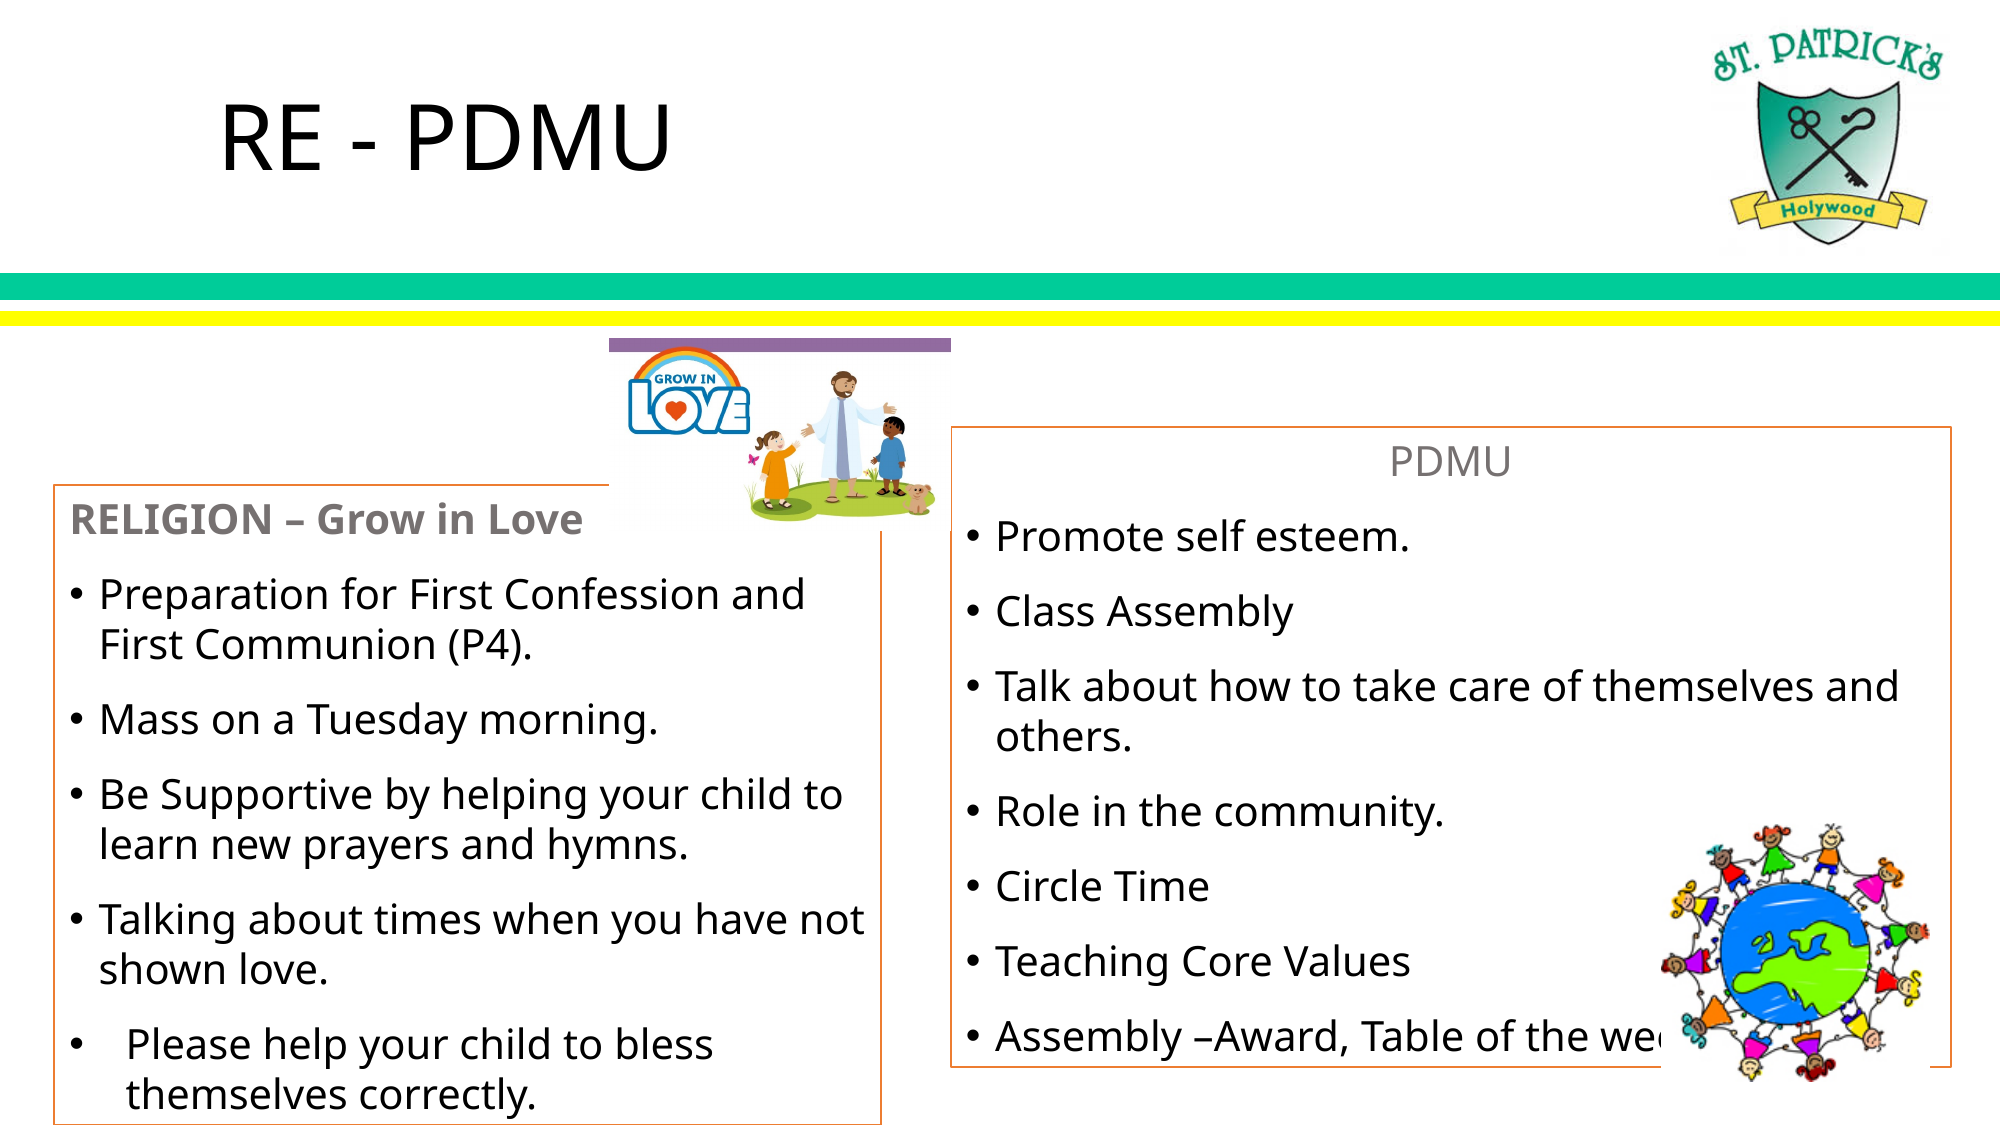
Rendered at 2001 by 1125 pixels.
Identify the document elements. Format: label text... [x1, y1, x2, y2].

text_box [0, 311, 2000, 326]
text_box PDMU Promote self esteem. Class Assembly Talk about how to take care of themselves and others. Role in the community. Circle Time Teaching Core Values Assembly –Award, Table of the week. [950, 426, 1952, 1068]
picture [1711, 17, 1951, 257]
picture [609, 338, 951, 531]
picture [1661, 823, 1930, 1082]
text_box [0, 273, 2000, 300]
text_box RELIGION – Grow in Love Preparation for First Confession and First Communion (P4). Mass on a Tuesday morning. Be Supportive by helping your child to learn new prayers and hymns. Talking about times when you have not shown love. Please help your child to bless themselves correctly. [53, 484, 882, 1125]
title RE - PDMU [107, 37, 1328, 245]
